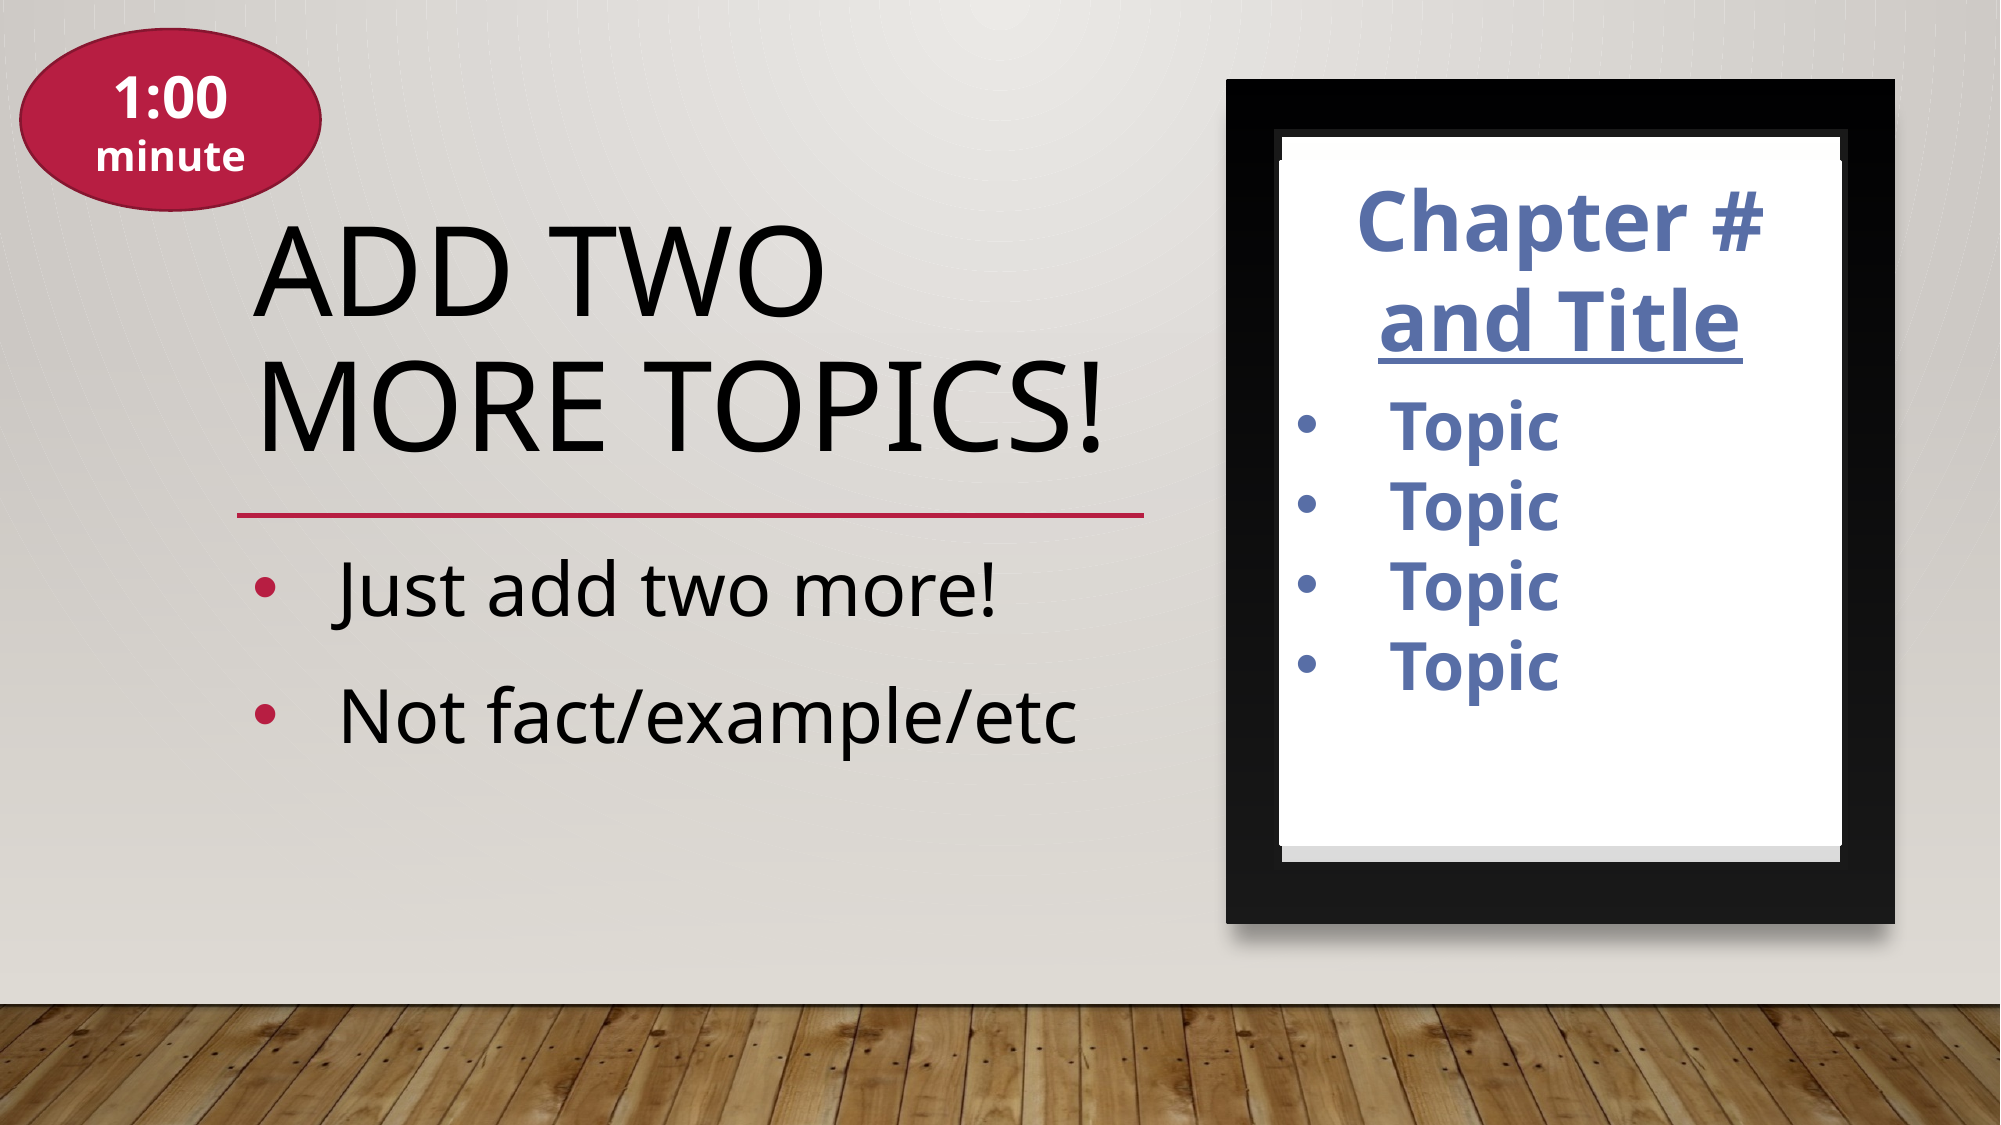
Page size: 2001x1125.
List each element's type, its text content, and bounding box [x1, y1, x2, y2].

text_box Chapter # and Title Topic Topic Topic Topic [1279, 160, 1842, 846]
list Just add two more! Not fact/example/etc [237, 516, 1146, 845]
picture [0, 1004, 2000, 1125]
title Add two more topics! [238, 185, 1146, 486]
text_box 1:00 minute [19, 27, 322, 212]
